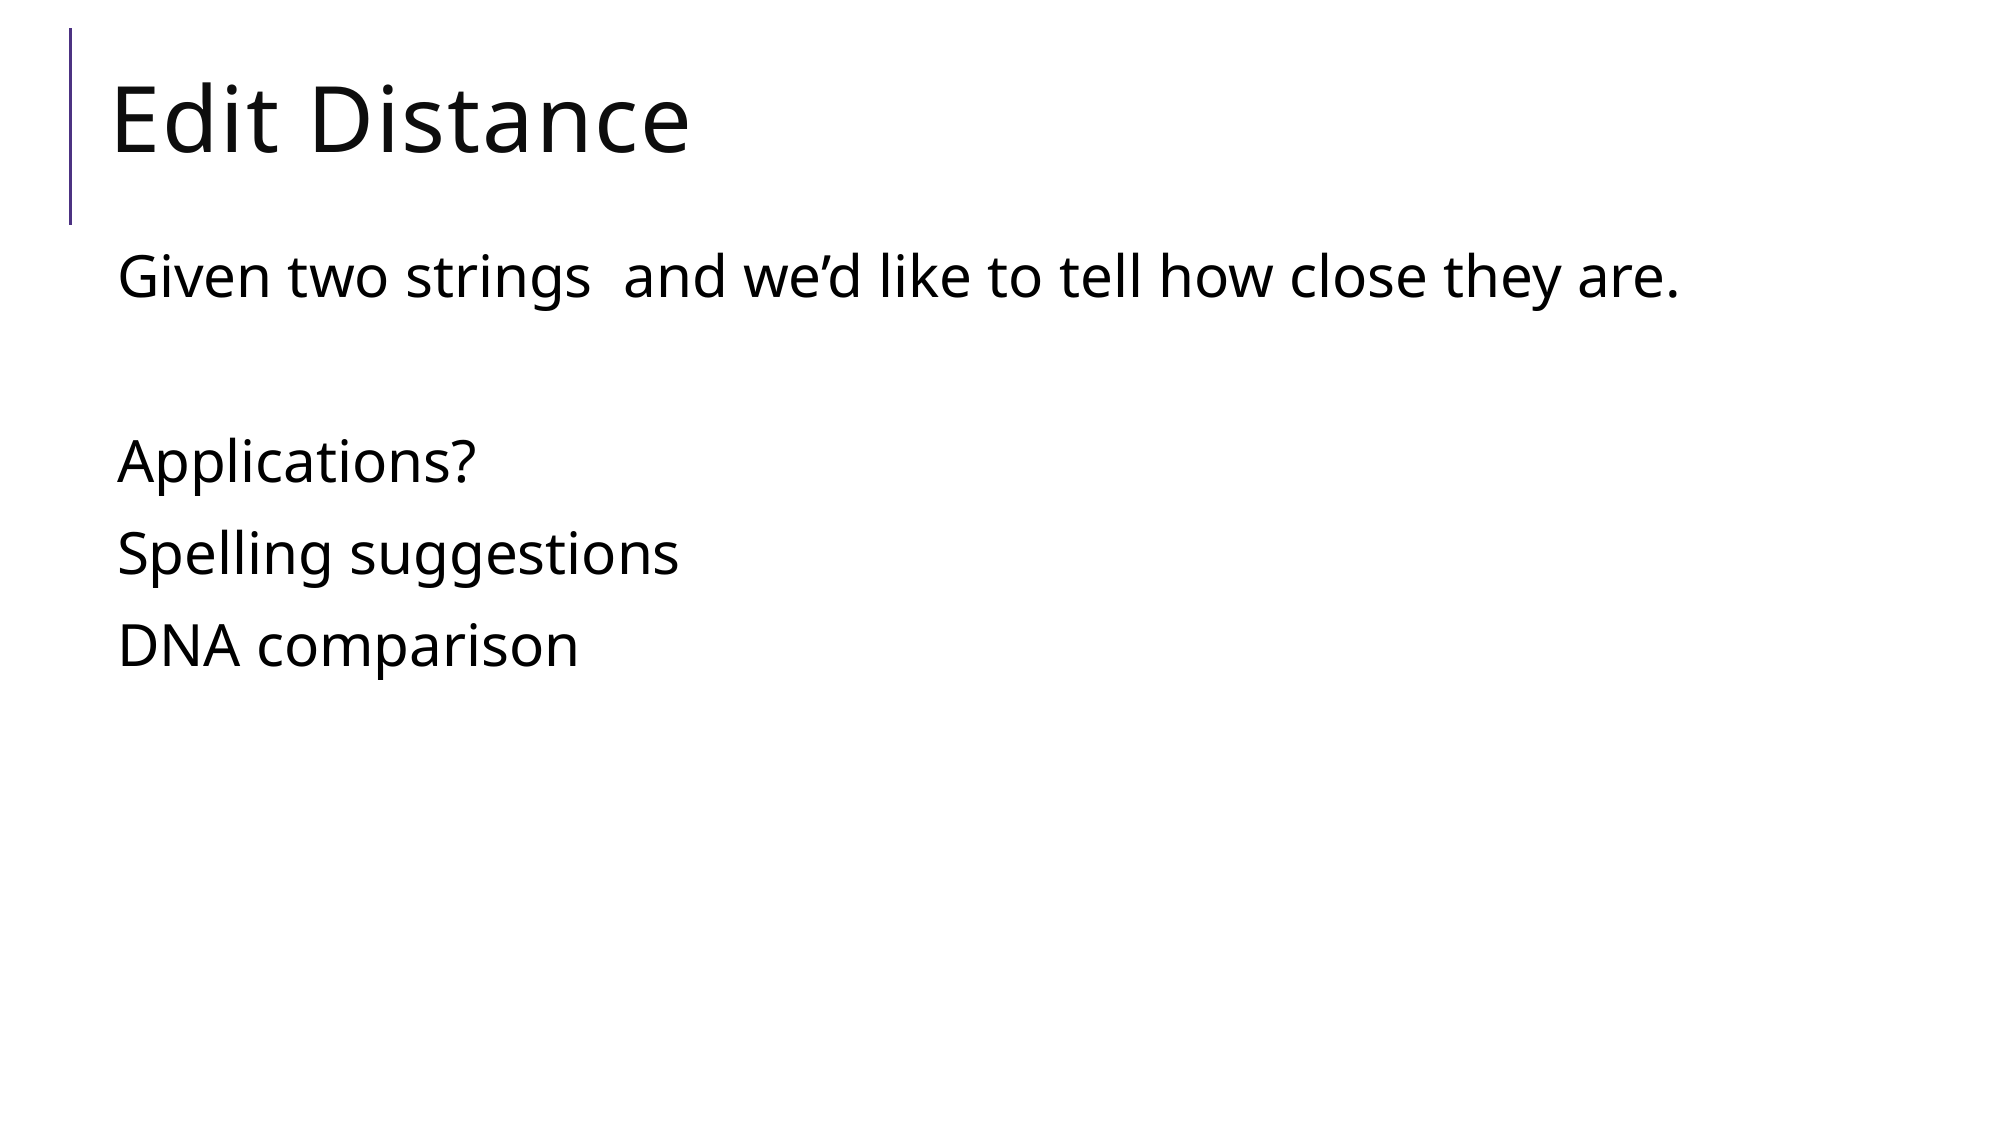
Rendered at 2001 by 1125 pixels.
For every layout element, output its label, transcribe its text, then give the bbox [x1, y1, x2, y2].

title Edit Distance [94, 43, 1930, 210]
